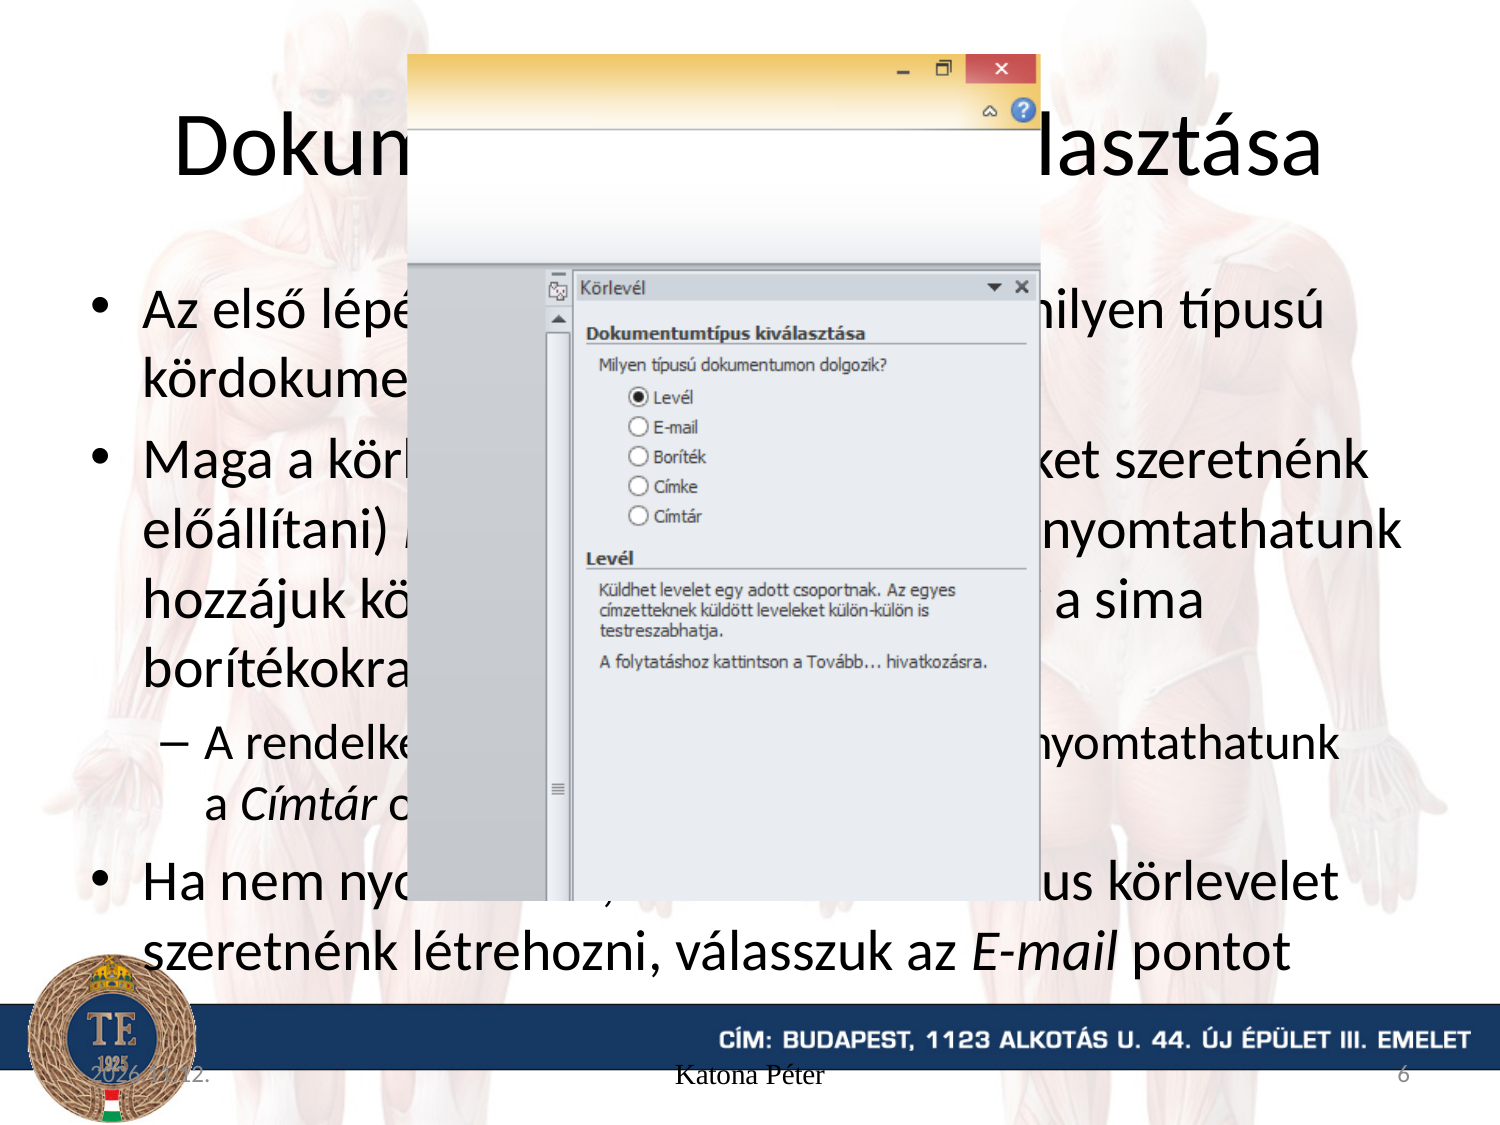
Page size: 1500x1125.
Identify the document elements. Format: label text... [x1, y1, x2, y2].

list Az első lépésben megadhatjuk, hogy milyen típusú kördokumentumot szeretnénk Maga a körlevél (ha nyomtatott leveleket szeretnénk előállítani) Levél típusú dokumentum; nyomtathatunk hozzájuk közvetlenül borítékokat, vagy a sima borítékokra ragasztható címkéket A rendelkezésre álló adatokból címlistát nyomtathatunk a Címtár opció választásával Ha nem nyomtatott, hanem elektronikus körlevelet szeretnénk létrehozni, válasszuk az E-mail pontot [75, 262, 1425, 1005]
footer Katona Péter [512, 1042, 988, 1103]
picture [0, 0, 1500, 1125]
slide_number 6 [1074, 1042, 1425, 1103]
title Dokumentumtípus kiválasztása [75, 45, 1425, 233]
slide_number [75, 1042, 425, 1103]
